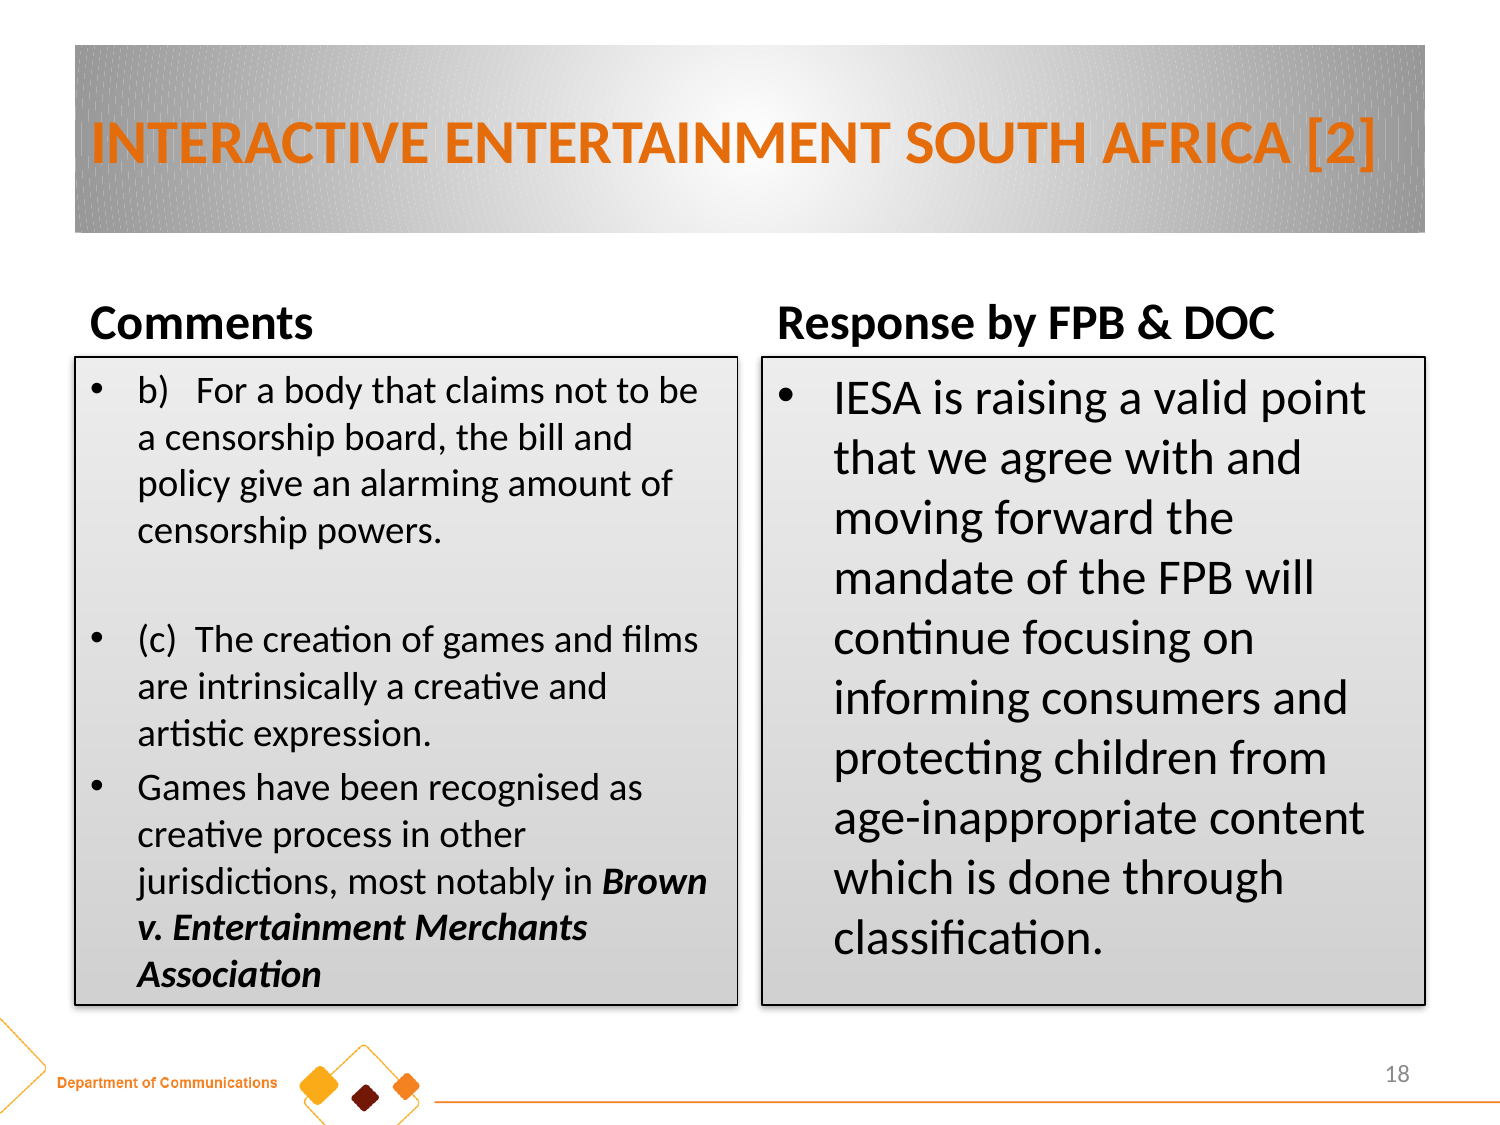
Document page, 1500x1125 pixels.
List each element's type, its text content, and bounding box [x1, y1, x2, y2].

picture [0, 0, 1500, 1125]
list Comments [75, 251, 738, 355]
list Response by FPB & DOC [761, 251, 1425, 355]
title INTERACTIVE ENTERTAINMENT SOUTH AFRICA [2] [75, 45, 1425, 233]
list b) For a body that claims not to be a censorship board, the bill and policy give an alarming amount of censorship powers. (c) The creation of games and films are intrinsically a creative and artistic expression. Games have been recognised as creative process in other jurisdictions, most notably in Brown v. Entertainment Merchants Association [74, 356, 738, 1006]
slide_number 18 [1074, 1042, 1425, 1103]
list IESA is raising a valid point that we agree with and moving forward the mandate of the FPB will continue focusing on informing consumers and protecting children from age-inappropriate content which is done through classification. [761, 356, 1426, 1006]
